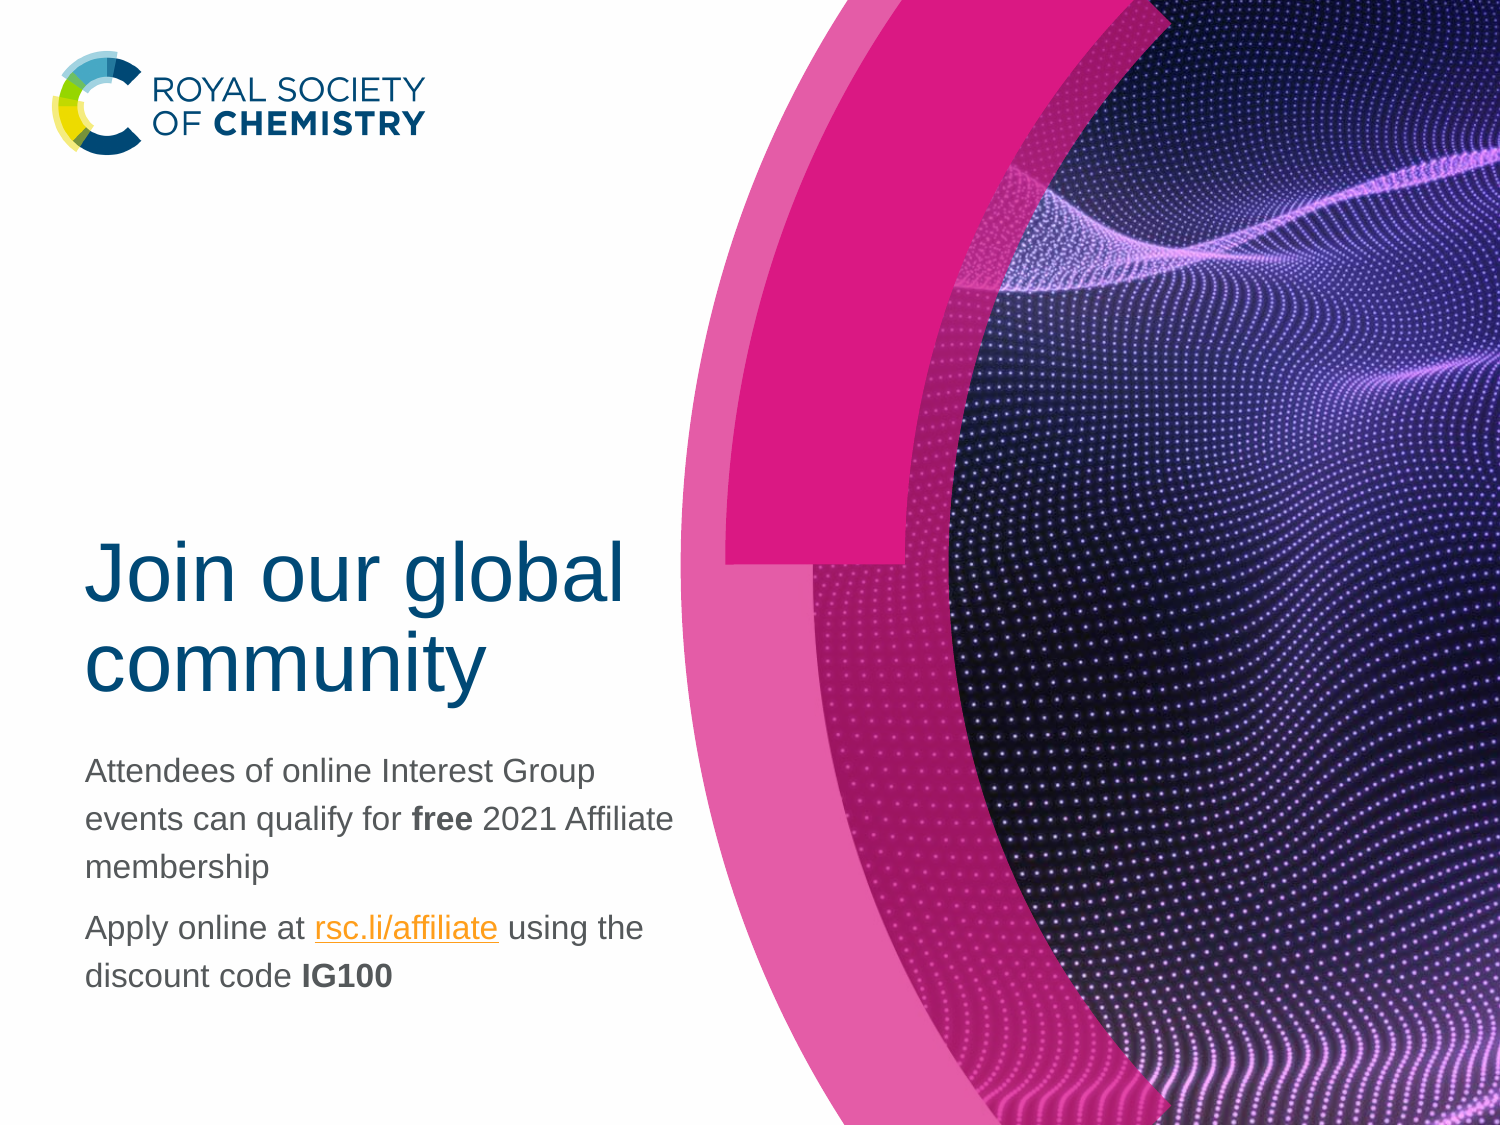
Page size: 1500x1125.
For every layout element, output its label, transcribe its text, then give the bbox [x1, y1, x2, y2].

picture [949, 0, 1500, 1125]
title Join our global community [69, 325, 699, 717]
subtitle Attendees of online Interest Group events can qualify for free 2021 Affiliate membership Apply online at rsc.li/affiliate using the discount code IG100 [69, 733, 699, 1006]
picture [0, 0, 847, 1125]
